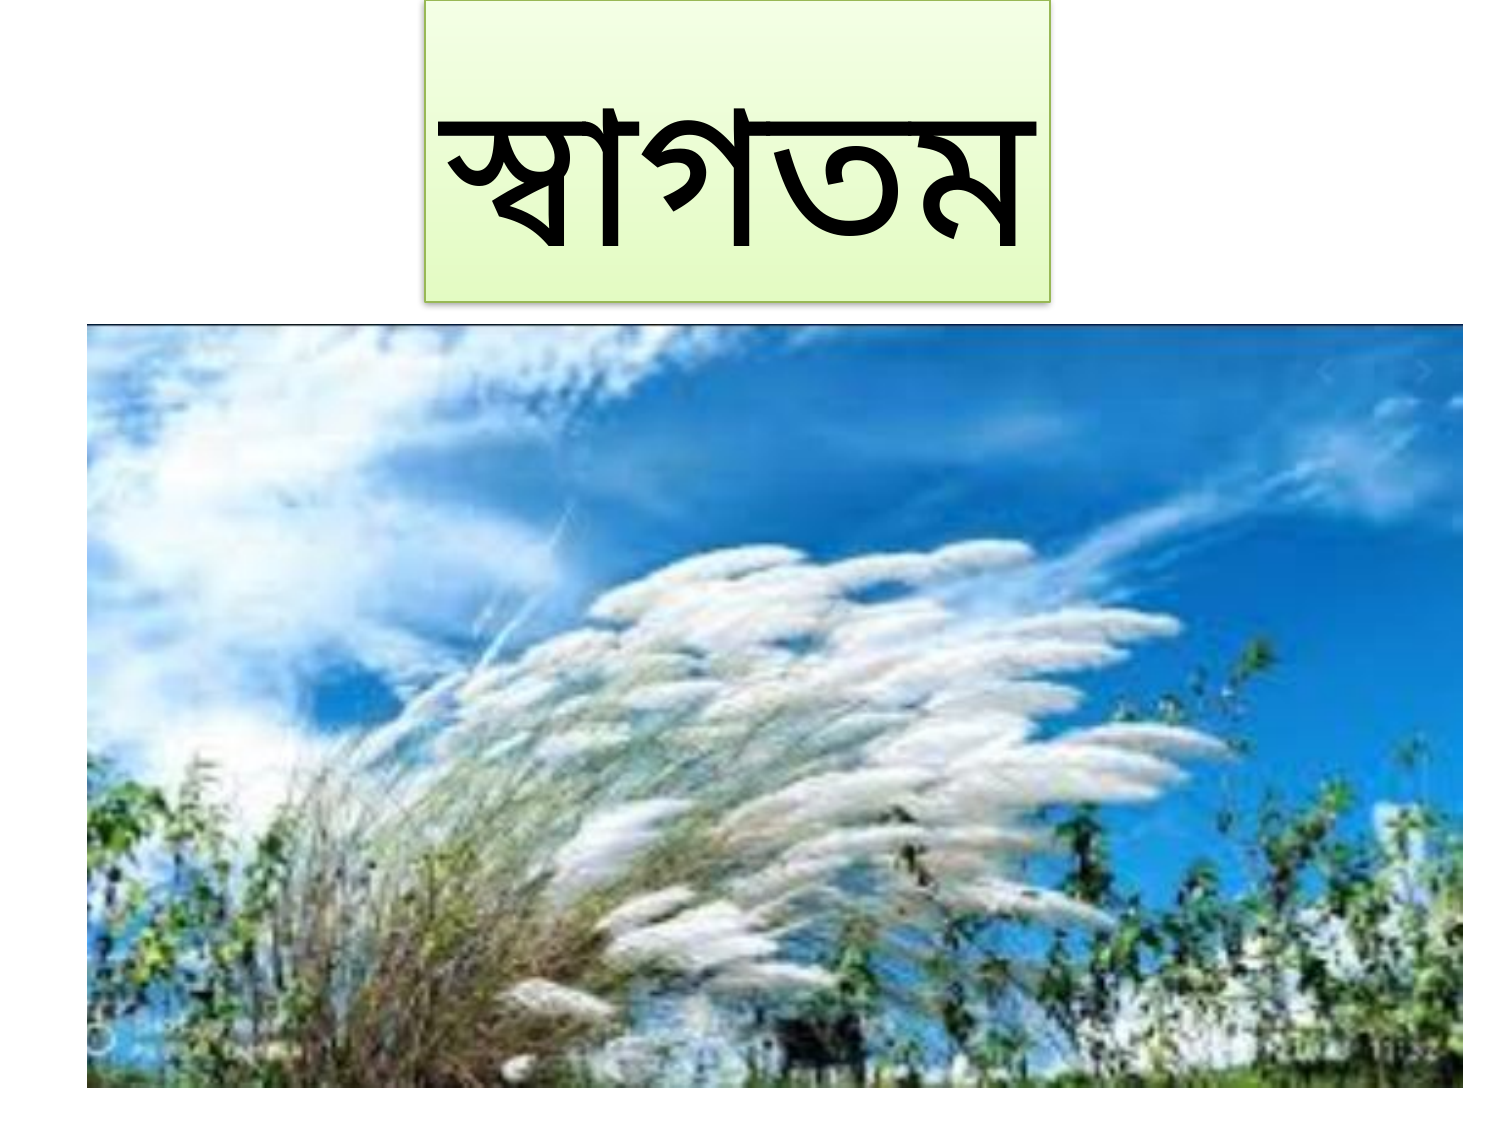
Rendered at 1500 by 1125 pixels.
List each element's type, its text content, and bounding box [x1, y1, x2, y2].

picture [87, 324, 1463, 1088]
text_box স্বাগতম [424, 0, 1051, 303]
